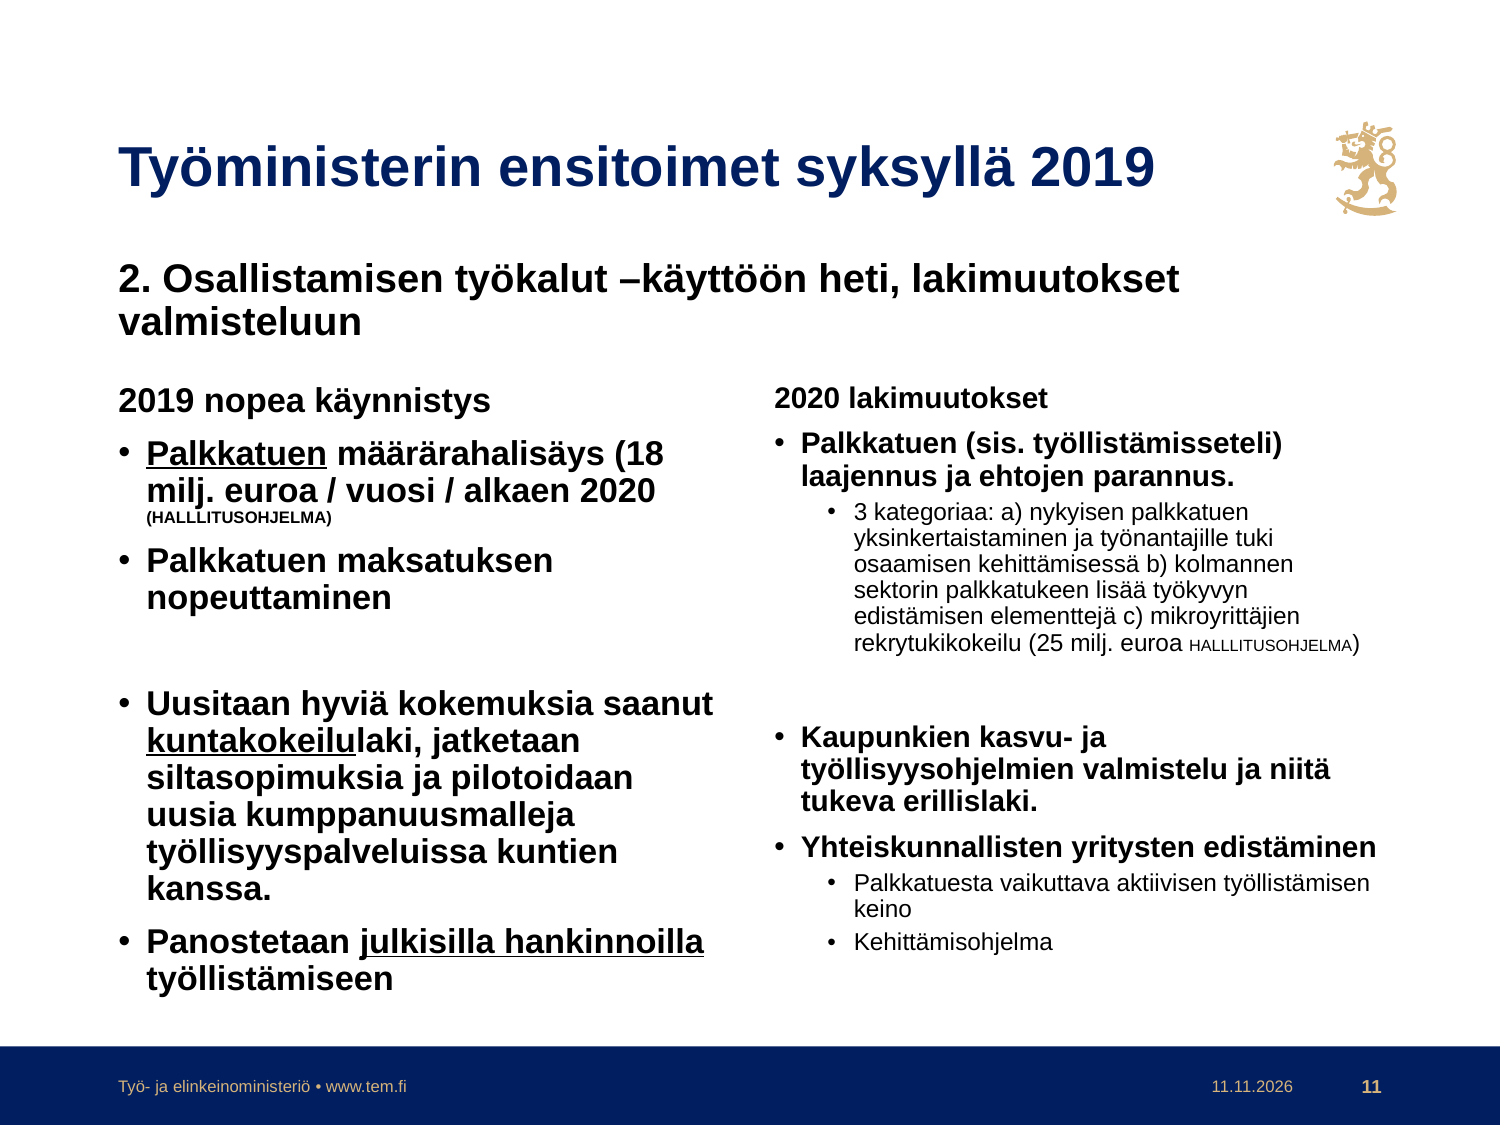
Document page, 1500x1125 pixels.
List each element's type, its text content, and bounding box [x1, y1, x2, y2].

list 2. Osallistamisen työkalut –käyttöön heti, lakimuutokset valmisteluun [103, 250, 1397, 352]
list 2020 lakimuutokset Palkkatuen (sis. työllistämisseteli) laajennus ja ehtojen parannus. 3 kategoriaa: a) nykyisen palkkatuen yksinkertaistaminen ja työnantajille tuki osaamisen kehittämisessä b) kolmannen sektorin palkkatukeen lisää työkyvyn edistämisen elementtejä c) mikroyrittäjien rekrytukikokeilu (25 milj. euroa HALLLITUSOHJELMA) Kaupunkien kasvu- ja työllisyysohjelmien valmistelu ja niitä tukeva erillislaki. Yhteiskunnallisten yritysten edistäminen Palkkatuesta vaikuttava aktiivisen työllistämisen keino Kehittämisohjelma [759, 375, 1398, 1004]
footer Työ- ja elinkeinoministeriö • www.tem.fi [103, 1068, 609, 1103]
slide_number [1192, 1068, 1308, 1103]
title Työministerin ensitoimet syksyllä 2019 [103, 86, 1285, 250]
list 2019 nopea käynnistys Palkkatuen määrärahalisäys (18 milj. euroa / vuosi / alkaen 2020 (HALLLITUSOHJELMA) Palkkatuen maksatuksen nopeuttaminen Uusitaan hyviä kokemuksia saanut kuntakokeilulaki, jatketaan siltasopimuksia ja pilotoidaan uusia kumppanuusmalleja työllisyyspalveluissa kuntien kanssa. Panostetaan julkisilla hankinnoilla työllistämiseen [103, 375, 738, 980]
slide_number 11 [1308, 1068, 1397, 1103]
